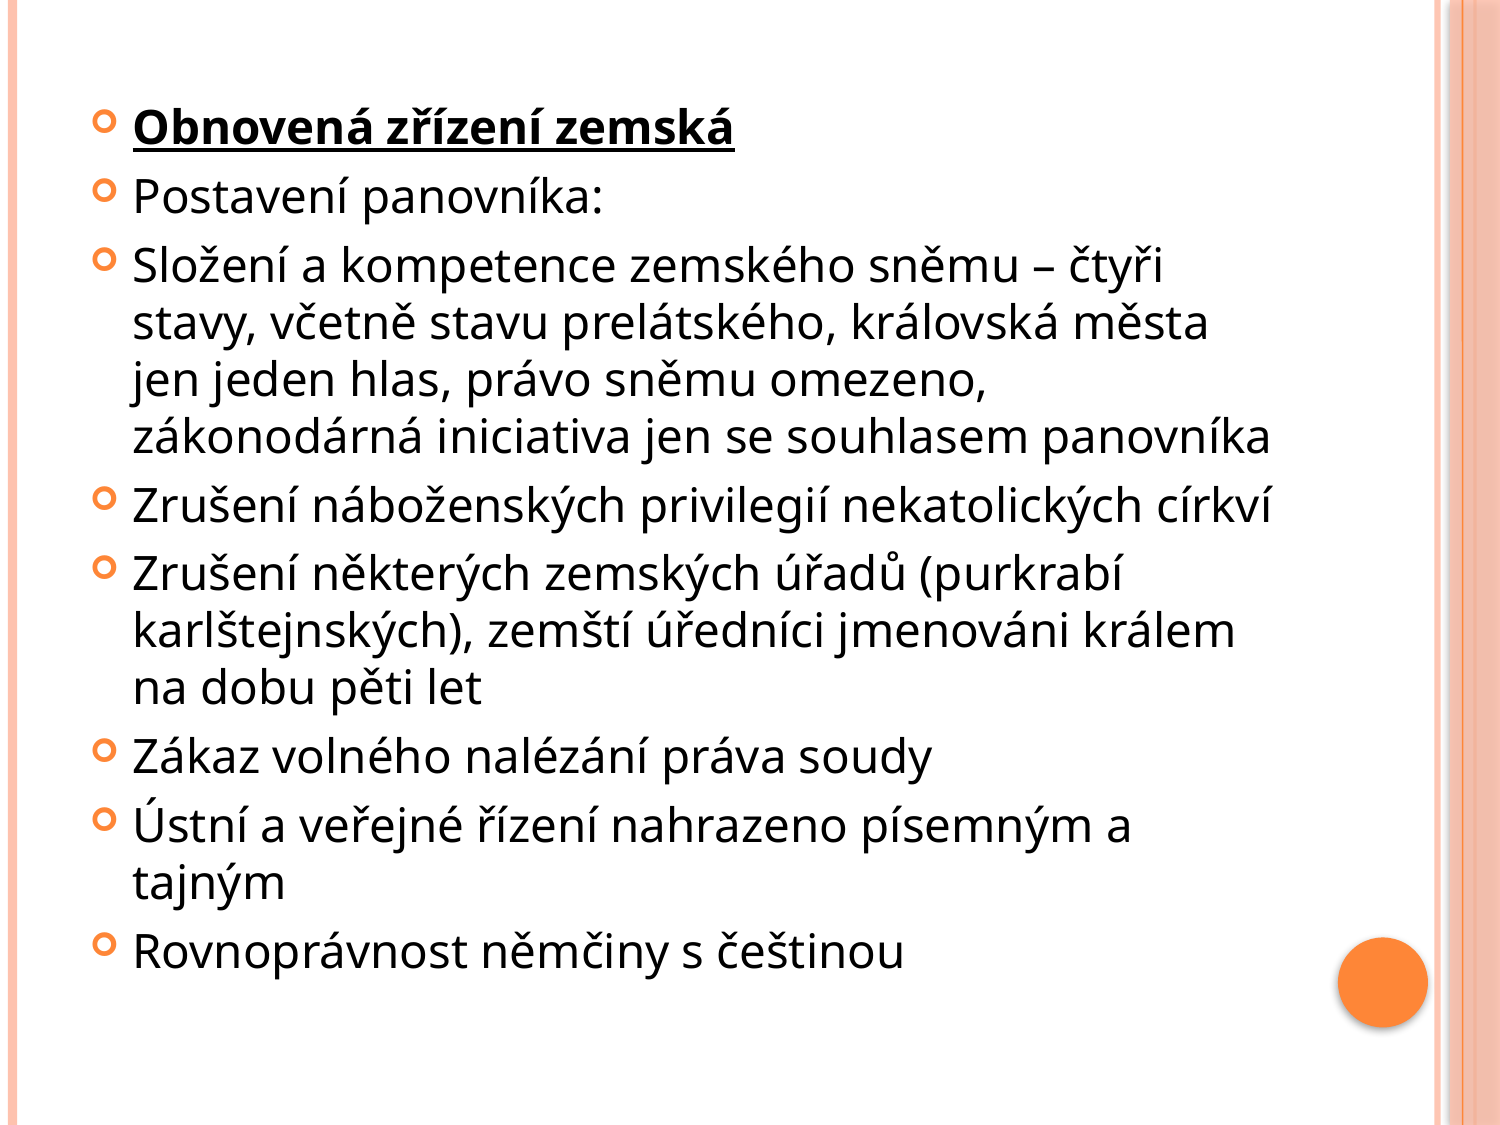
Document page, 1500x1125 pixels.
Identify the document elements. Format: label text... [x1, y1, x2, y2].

list Obnovená zřízení zemská Postavení panovníka: Složení a kompetence zemského sněmu – čtyři stavy, včetně stavu prelátského, královská města jen jeden hlas, právo sněmu omezeno, zákonodárná iniciativa jen se souhlasem panovníka Zrušení náboženských privilegií nekatolických církví Zrušení některých zemských úřadů (purkrabí karlštejnských), zemští úředníci jmenováni králem na dobu pěti let Zákaz volného nalézání práva soudy Ústní a veřejné řízení nahrazeno písemným a tajným Rovnoprávnost němčiny s češtinou [75, 90, 1300, 1062]
